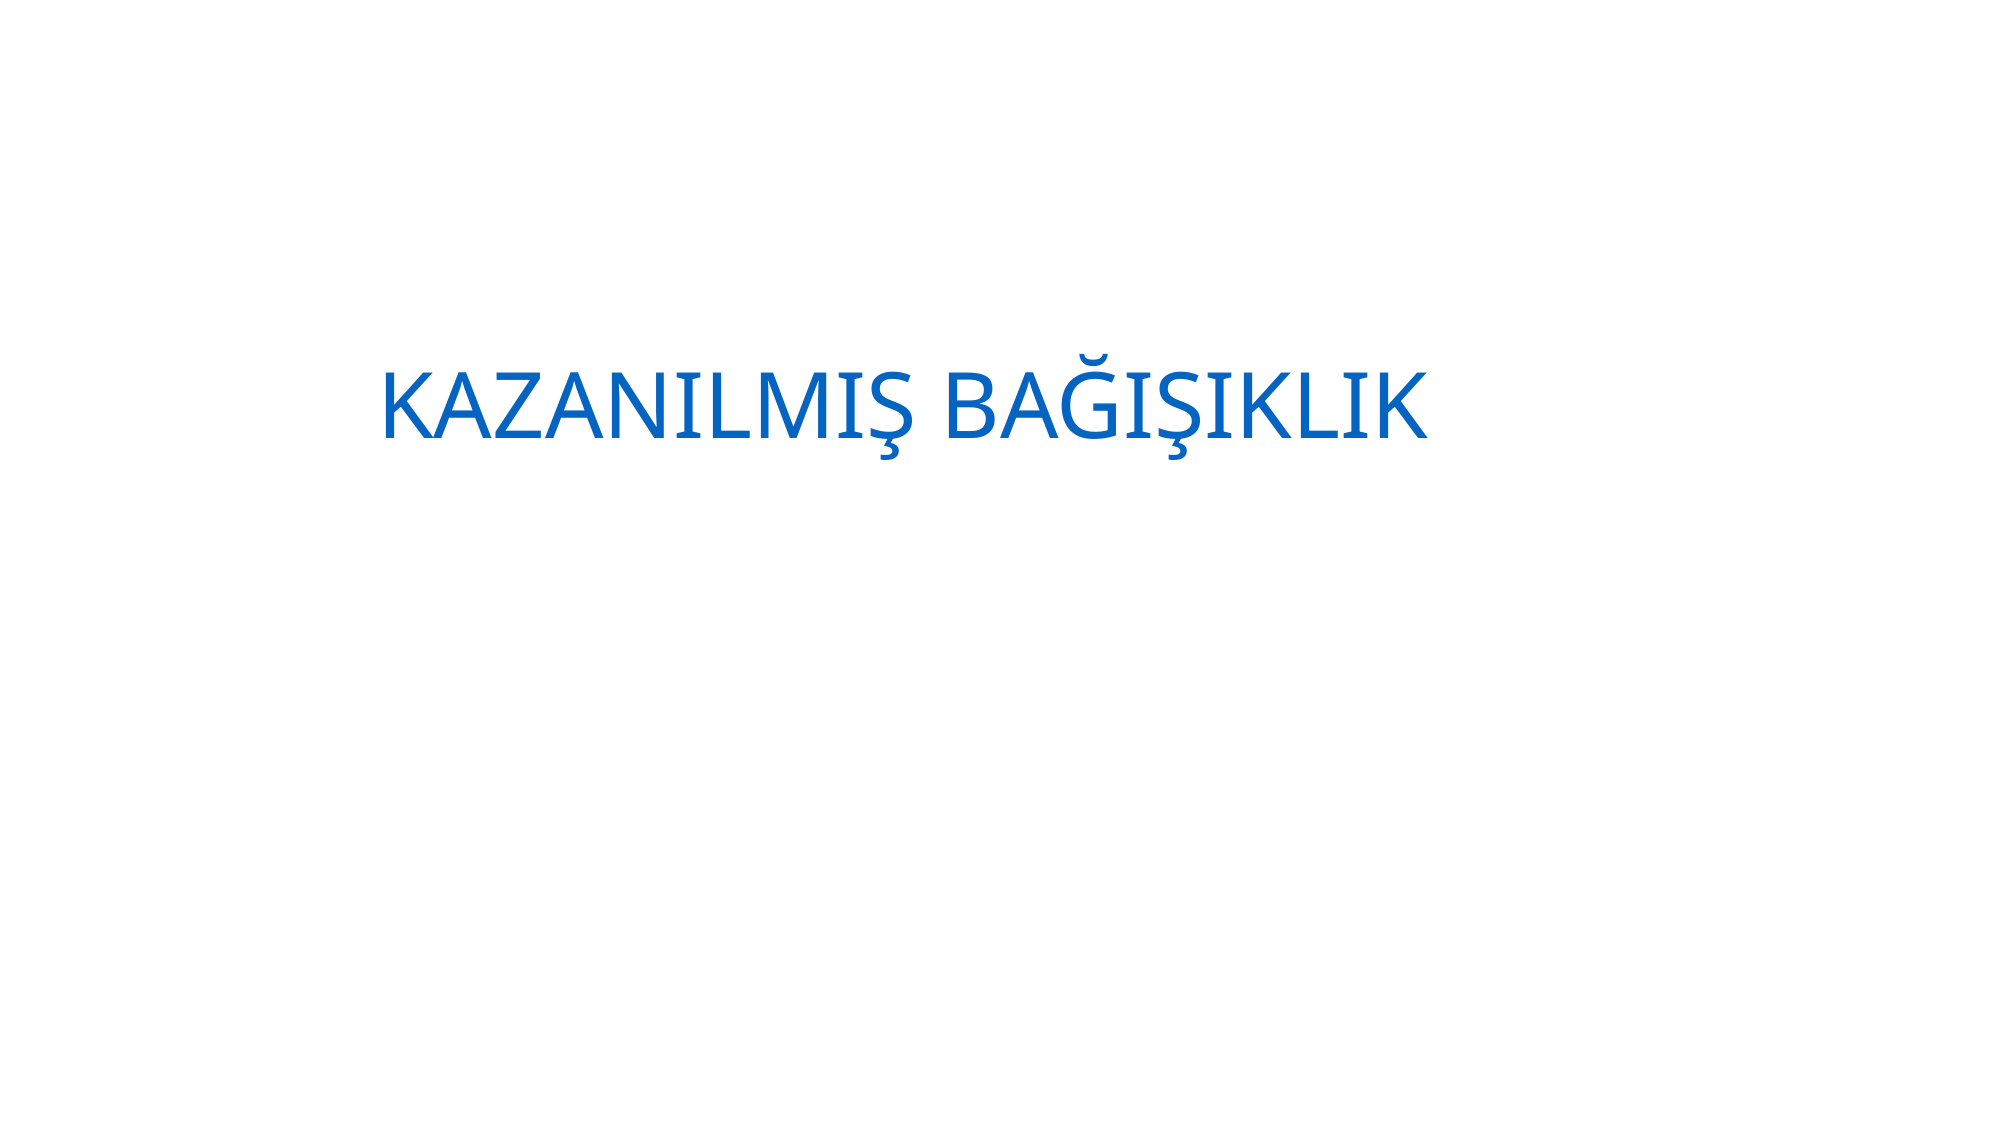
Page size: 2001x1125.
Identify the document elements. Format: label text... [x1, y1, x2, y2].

title KAZANILMIŞ BAĞIŞIKLIK [362, 302, 1600, 516]
